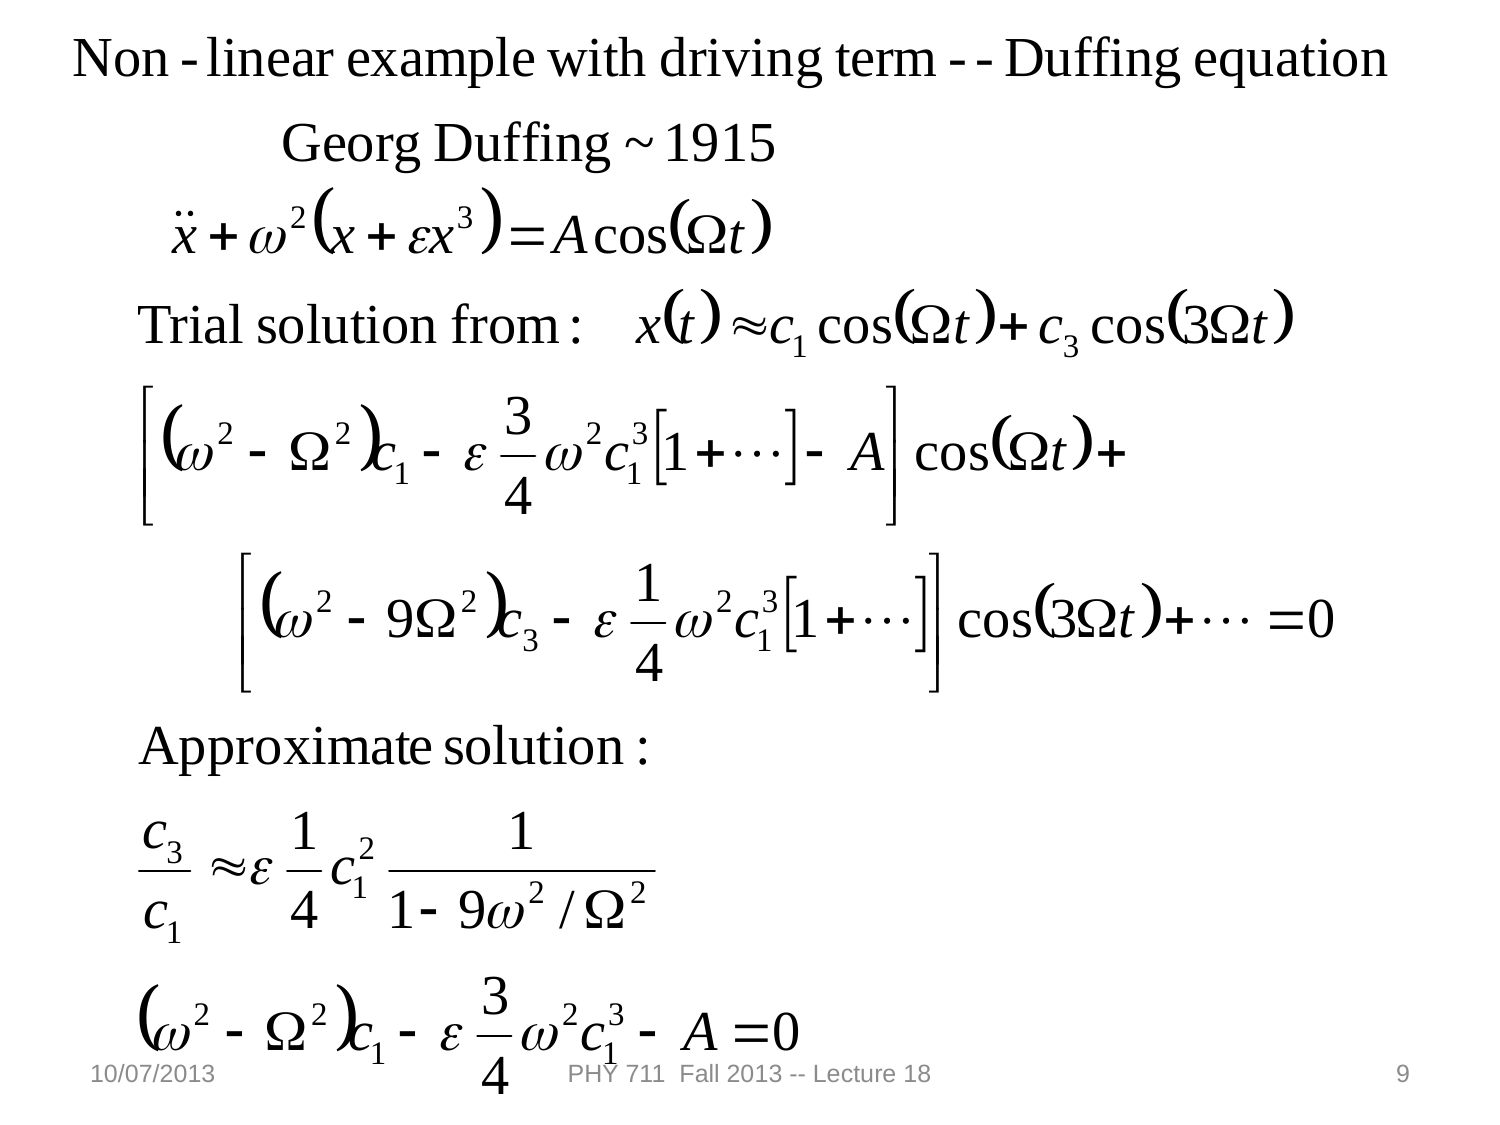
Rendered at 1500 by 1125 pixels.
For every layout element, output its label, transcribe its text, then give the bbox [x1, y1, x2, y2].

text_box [62, 24, 1398, 280]
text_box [129, 287, 1348, 1108]
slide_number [75, 1042, 124, 1103]
slide_number 9 [1351, 1042, 1425, 1103]
